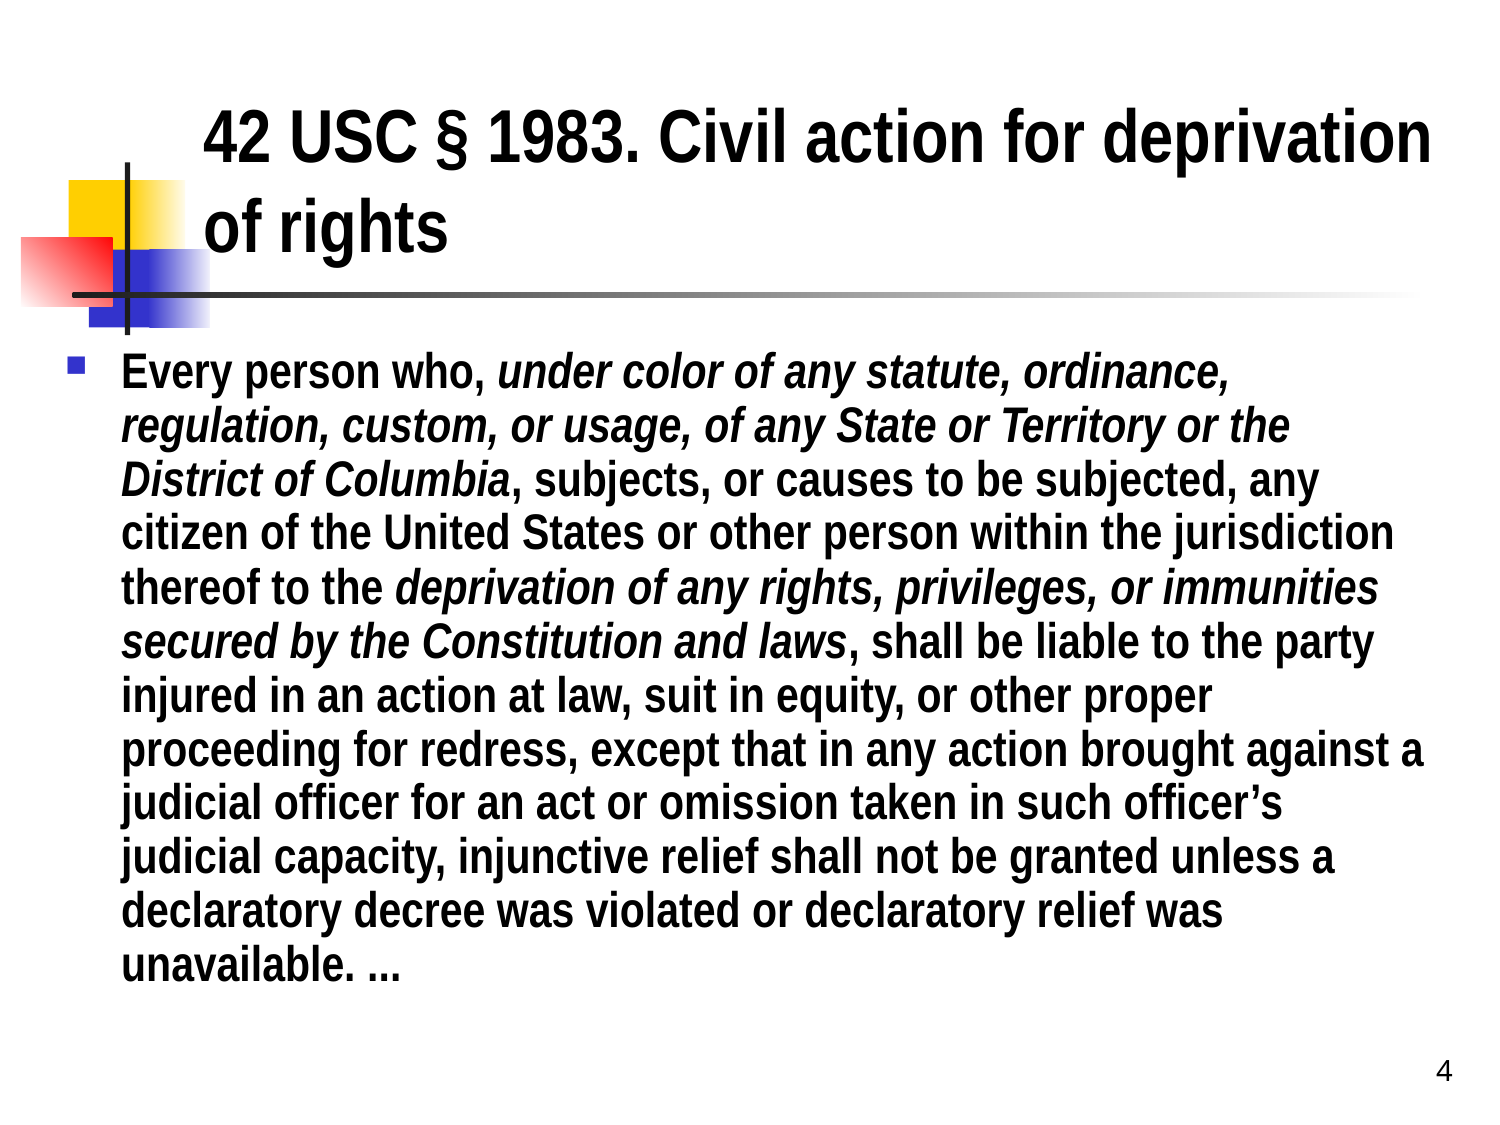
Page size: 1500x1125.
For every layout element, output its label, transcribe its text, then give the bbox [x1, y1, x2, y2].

list Every person who, under color of any statute, ordinance, regulation, custom, or usage, of any State or Territory or the District of Columbia, subjects, or causes to be subjected, any citizen of the United States or other person within the jurisdiction thereof to the deprivation of any rights, privileges, or immunities secured by the Constitution and laws, shall be liable to the party injured in an action at law, suit in equity, or other proper proceeding for redress, except that in any action brought against a judicial officer for an act or omission taken in such officer’s judicial capacity, injunctive relief shall not be granted unless a declaratory decree was violated or declaratory relief was unavailable. ... [50, 337, 1450, 1075]
slide_number 4 [1155, 1024, 1468, 1100]
title 42 USC § 1983. Civil action for deprivation of rights [188, 35, 1468, 275]
